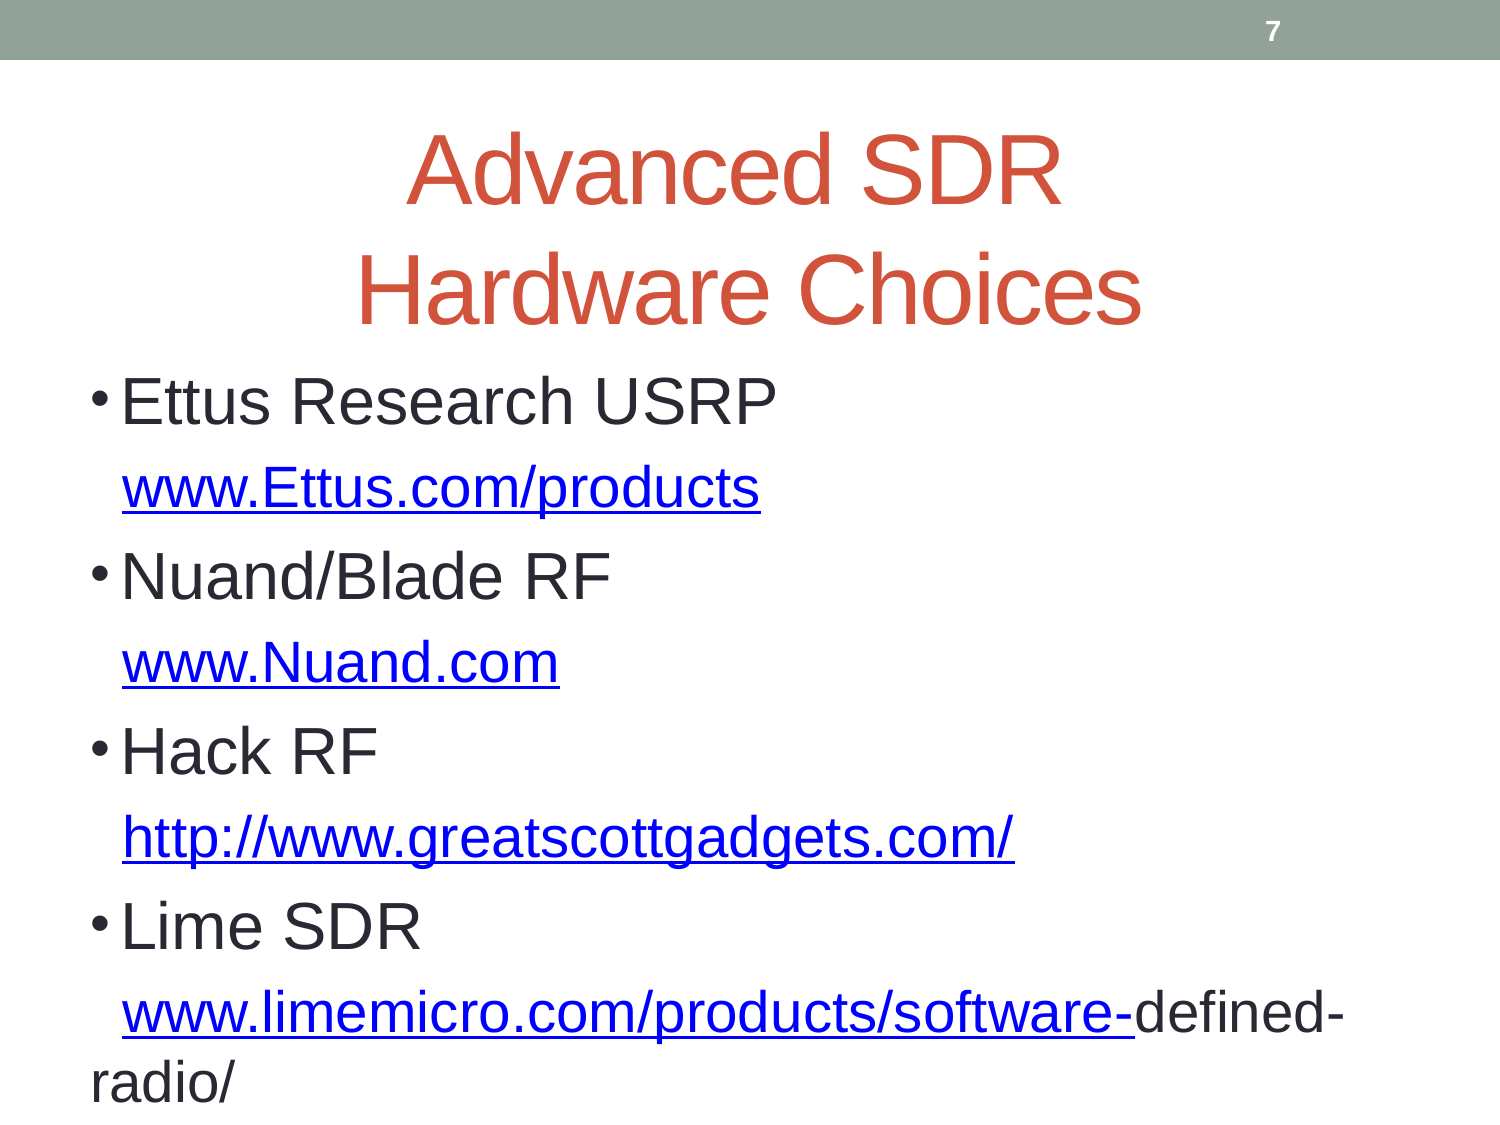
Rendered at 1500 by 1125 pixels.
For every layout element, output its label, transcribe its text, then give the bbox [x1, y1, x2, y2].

slide_number 7 [1250, 3, 1425, 57]
list Ettus Research USRP www.Ettus.com/products Nuand/Blade RF www.Nuand.com Hack RF http://www.greatscottgadgets.com/ Lime SDR www.limemicro.com/products/software-defined-radio/ [75, 350, 1425, 1125]
title Advanced SDR Hardware Choices [75, 112, 1425, 338]
